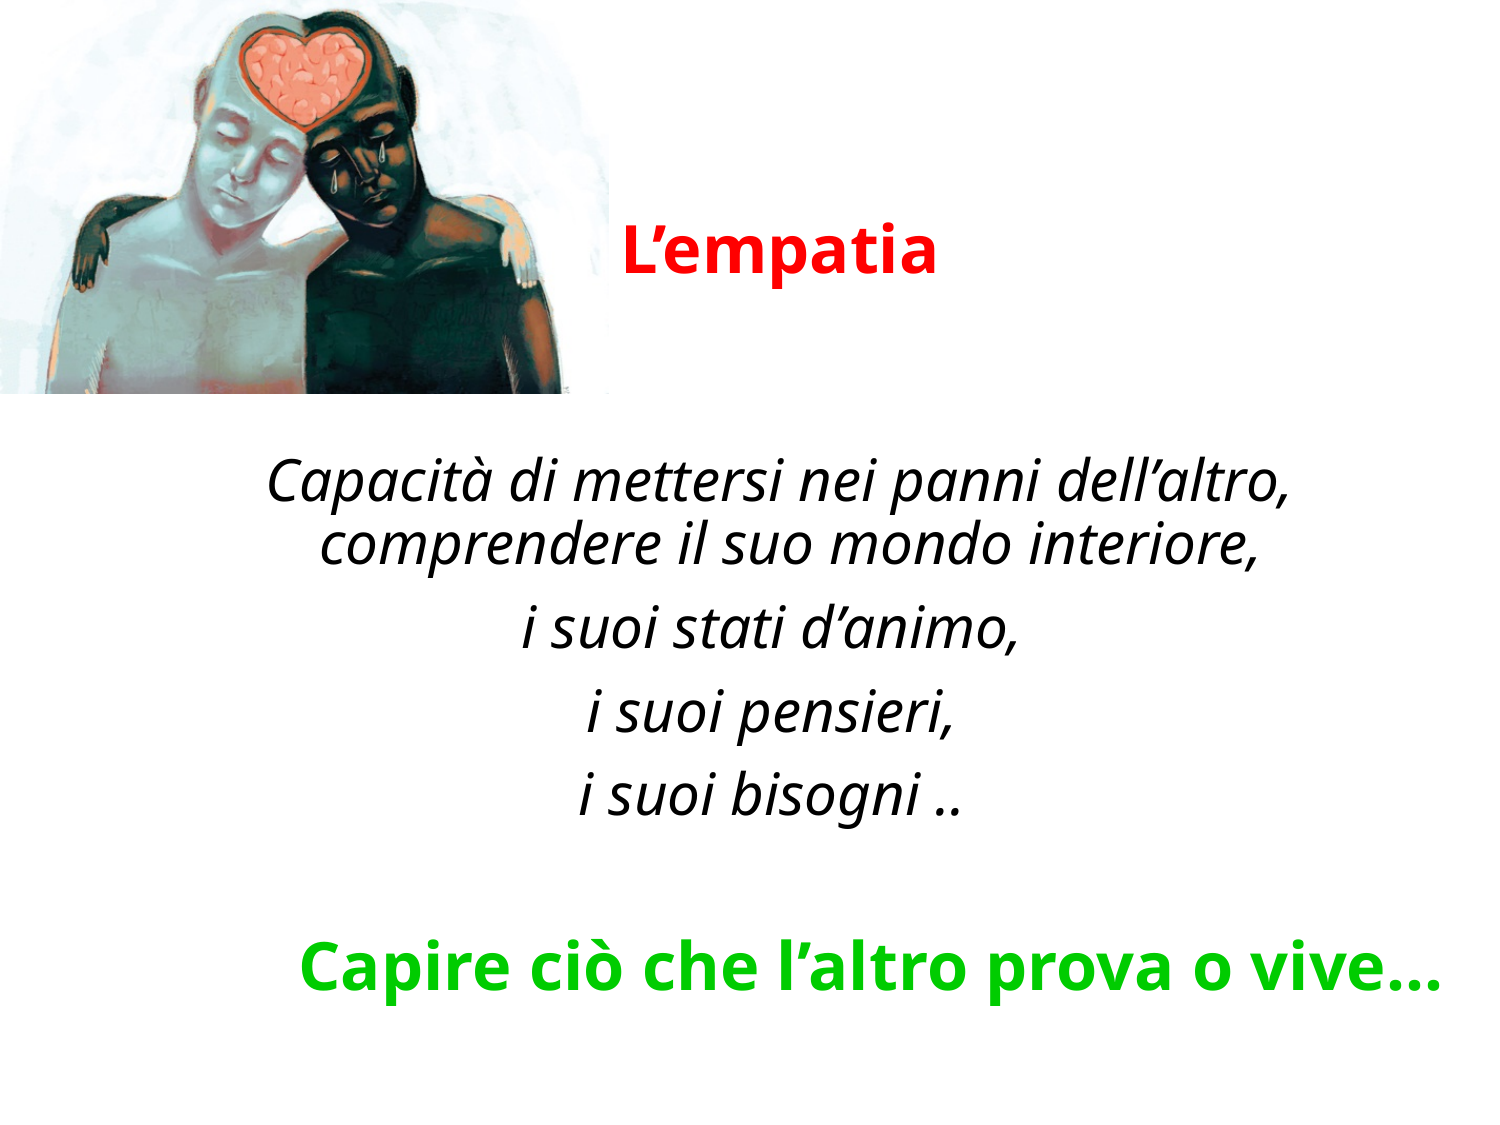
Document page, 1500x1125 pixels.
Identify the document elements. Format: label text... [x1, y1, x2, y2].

list L’empatia Capacità di mettersi nei panni dell’altro, comprendere il suo mondo interiore, i suoi stati d’animo, i suoi pensieri, i suoi bisogni .. Capire ciò che l’altro prova o vive... [100, 207, 1460, 1029]
picture [0, 0, 609, 394]
